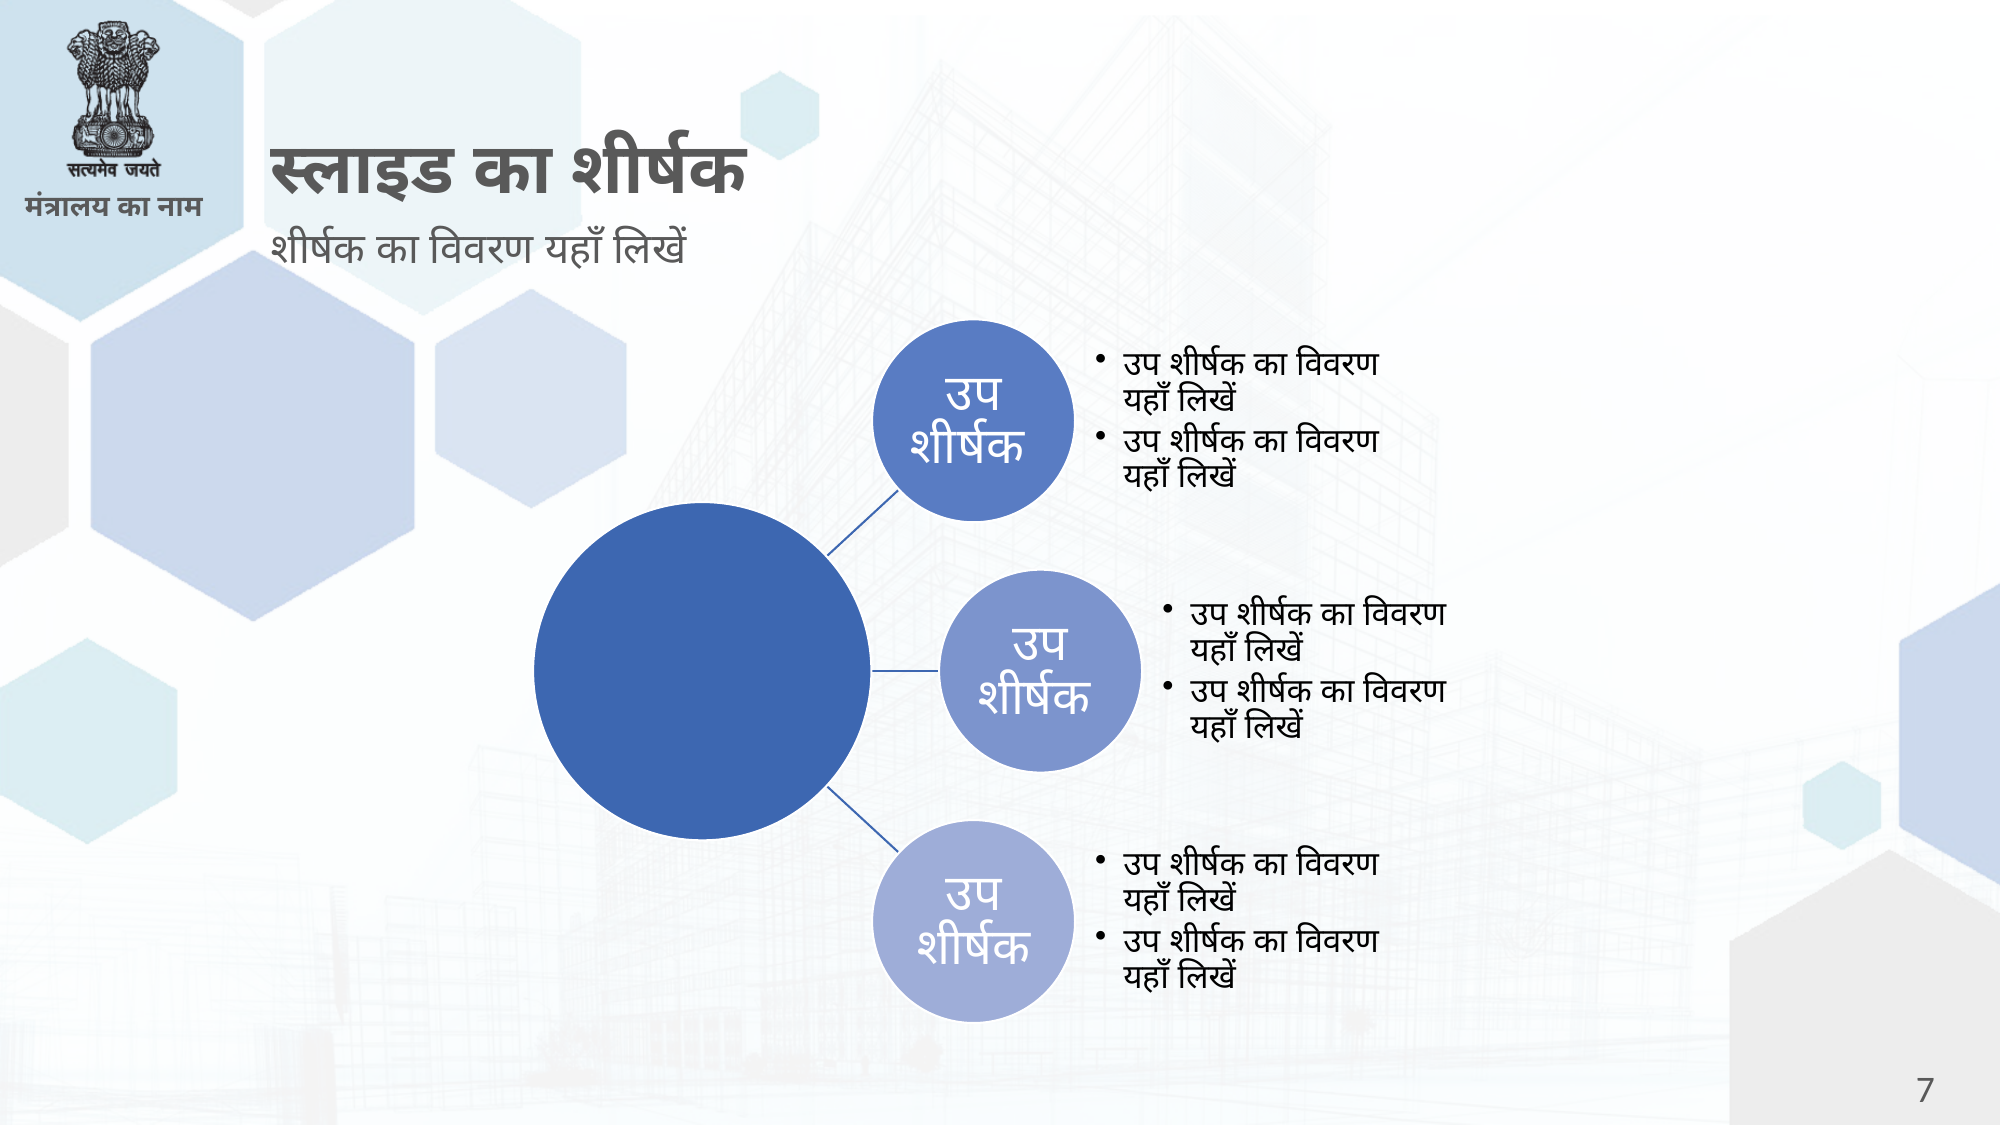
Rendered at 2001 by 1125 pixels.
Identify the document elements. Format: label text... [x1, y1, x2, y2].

slide_number 7 [1850, 1057, 2000, 1125]
list स्लाइड का शीर्षक [255, 125, 1697, 209]
picture [60, 19, 168, 179]
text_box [379, 319, 1621, 1024]
list शीर्षक का विवरण यहाँ लिखें [255, 219, 1697, 315]
